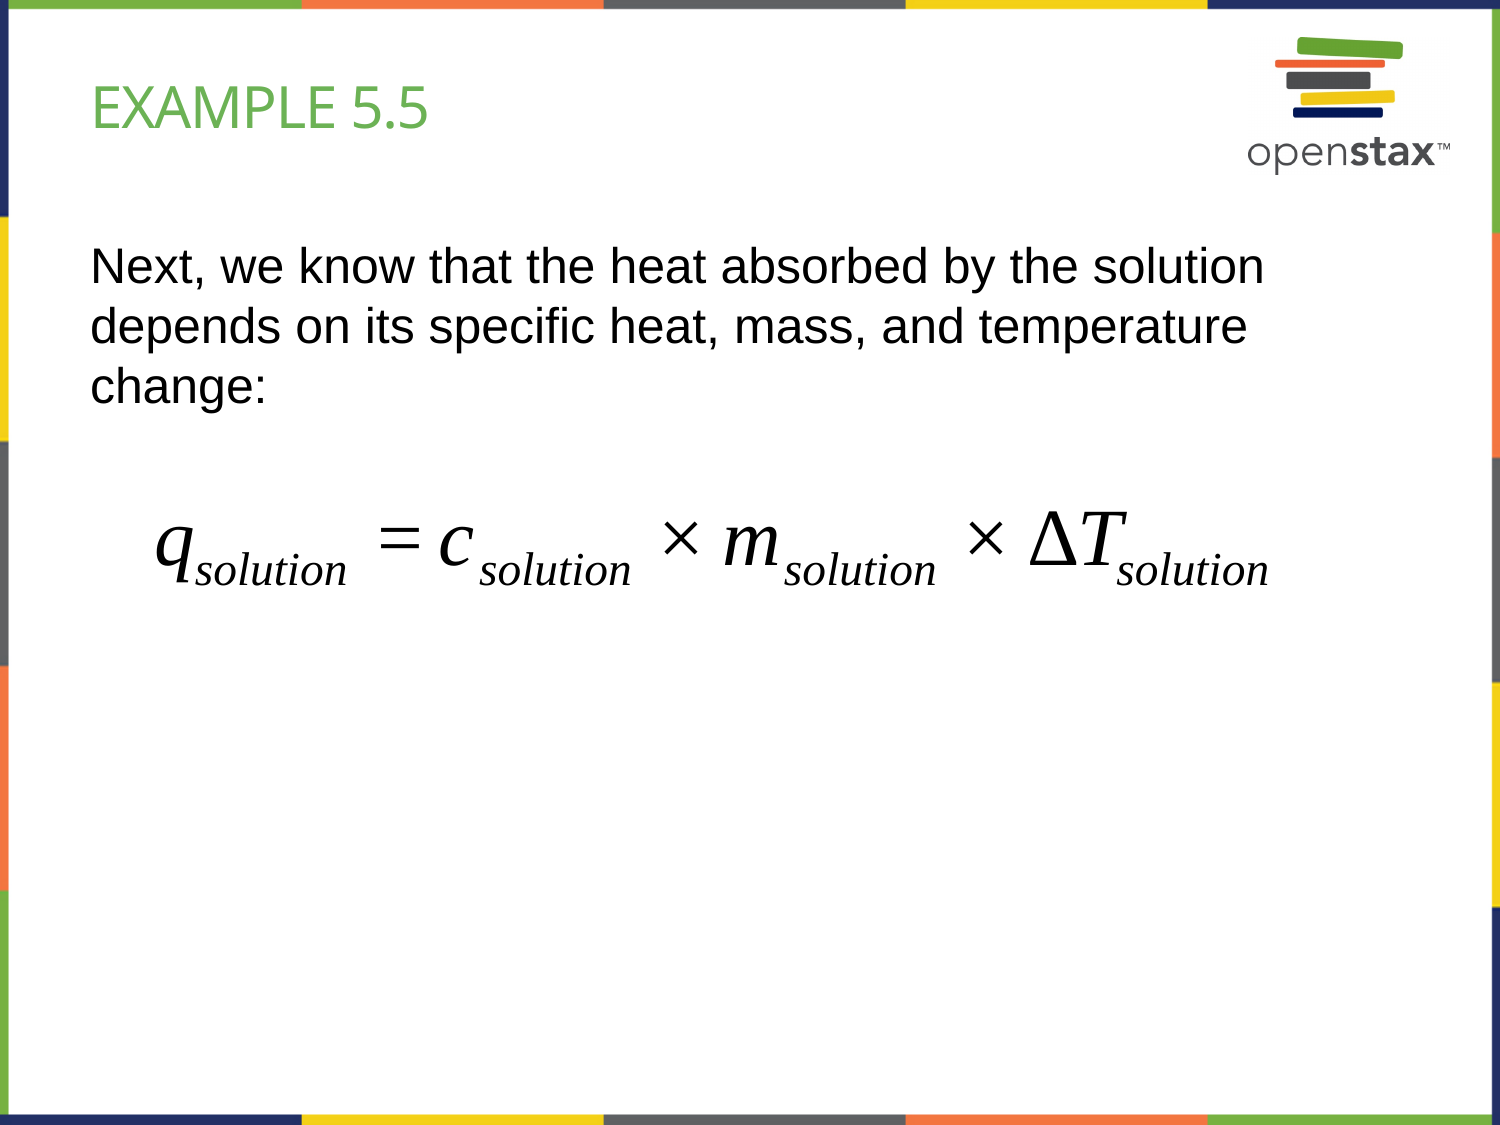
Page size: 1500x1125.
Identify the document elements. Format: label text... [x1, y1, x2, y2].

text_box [143, 497, 1283, 593]
title Example 5.5 [75, 39, 1246, 148]
picture [0, 0, 1500, 1125]
list Next, we know that the heat absorbed by the solution depends on its specific heat, mass, and temperature change: [75, 225, 1398, 418]
